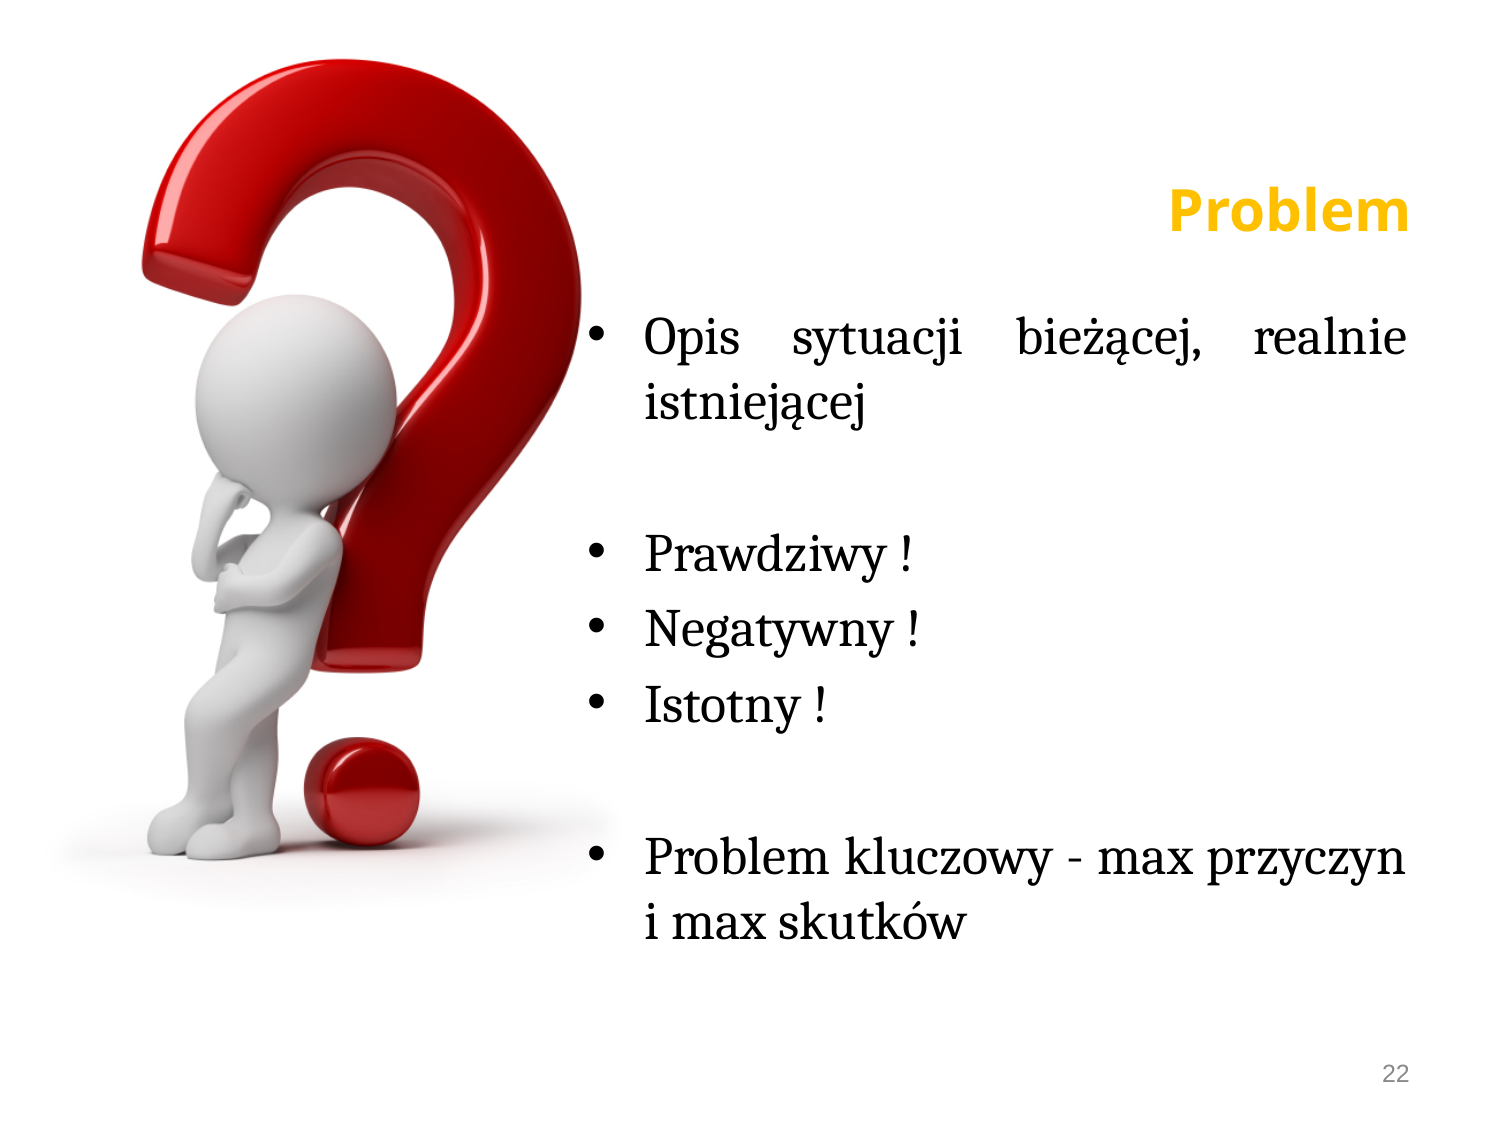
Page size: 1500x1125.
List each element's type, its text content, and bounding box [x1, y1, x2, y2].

slide_number 22 [1074, 1042, 1425, 1103]
picture [0, 0, 660, 965]
list Opis sytuacji bieżącej, realnie istniejącej Prawdziwy ! Negatywny ! Istotny ! Problem kluczowy - max przyczyn i max skutków [664, 292, 1424, 965]
title Problem [664, 144, 1427, 271]
